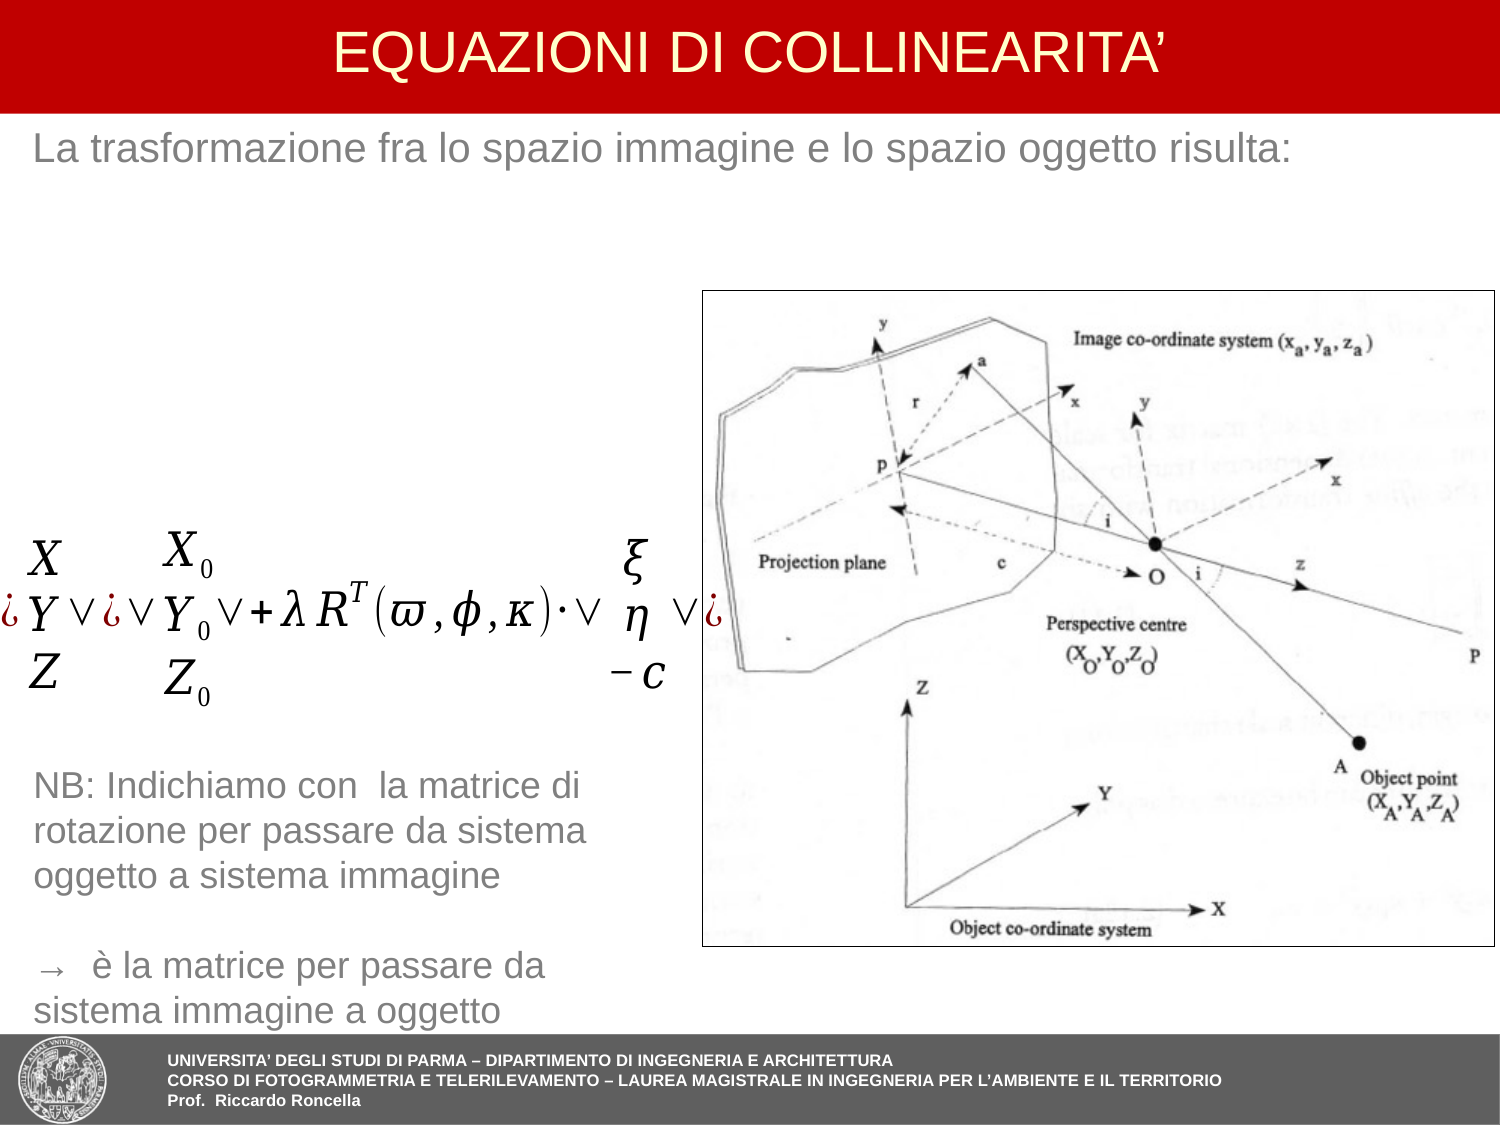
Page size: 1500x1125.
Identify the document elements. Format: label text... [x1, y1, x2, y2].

picture [702, 290, 1495, 946]
picture [17, 1035, 108, 1125]
list La trasformazione fra lo spazio immagine e lo spazio oggetto risulta: [17, 113, 1483, 766]
title EQUAZIONI DI COLLINEARITA’ [17, 7, 1483, 100]
